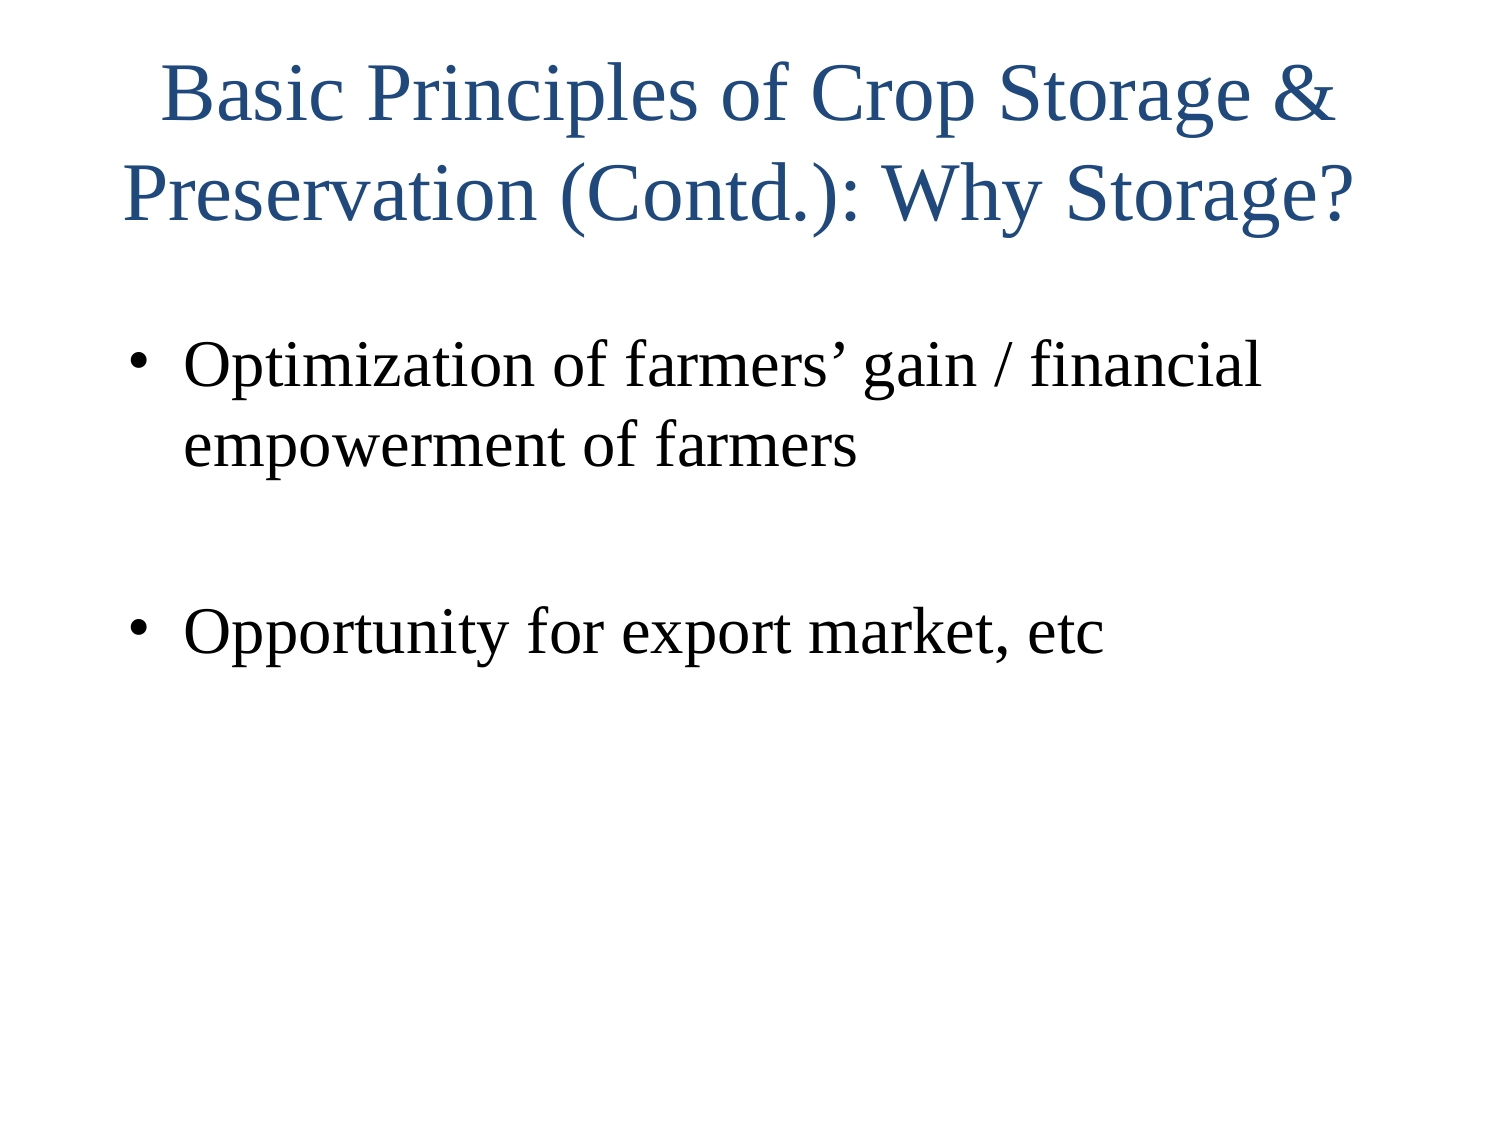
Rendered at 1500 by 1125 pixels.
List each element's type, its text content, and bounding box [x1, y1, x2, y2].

title Basic Principles of Crop Storage & Preservation (Contd.): Why Storage? [62, 37, 1438, 238]
list Optimization of farmers’ gain / financial empowerment of farmers Opportunity for export market, etc [112, 312, 1388, 1000]
